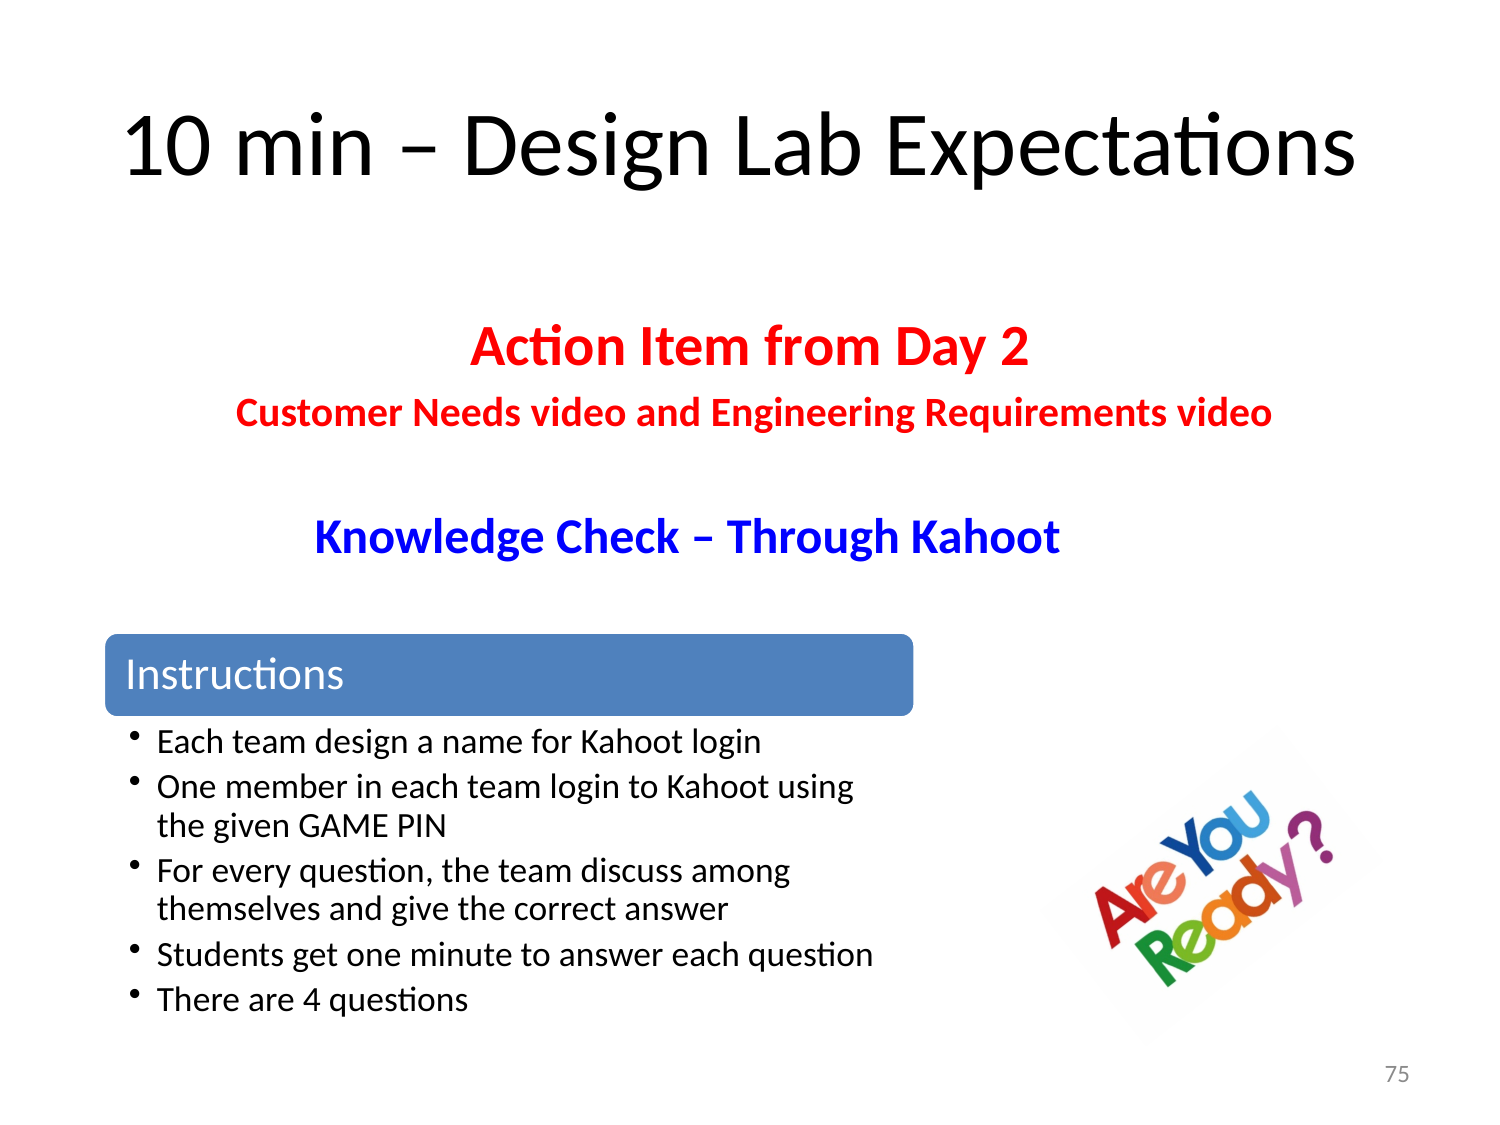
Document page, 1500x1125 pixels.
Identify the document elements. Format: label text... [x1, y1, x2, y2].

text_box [102, 623, 916, 1048]
slide_number 75 [1074, 1042, 1425, 1103]
list Action Item from Day 2 Customer Needs video and Engineering Requirements video [103, 299, 1397, 463]
title 10 min – Design Lab Expectations [75, 45, 1425, 233]
picture [1041, 726, 1382, 1045]
text_box Knowledge Check – Through Kahoot [299, 496, 1138, 572]
